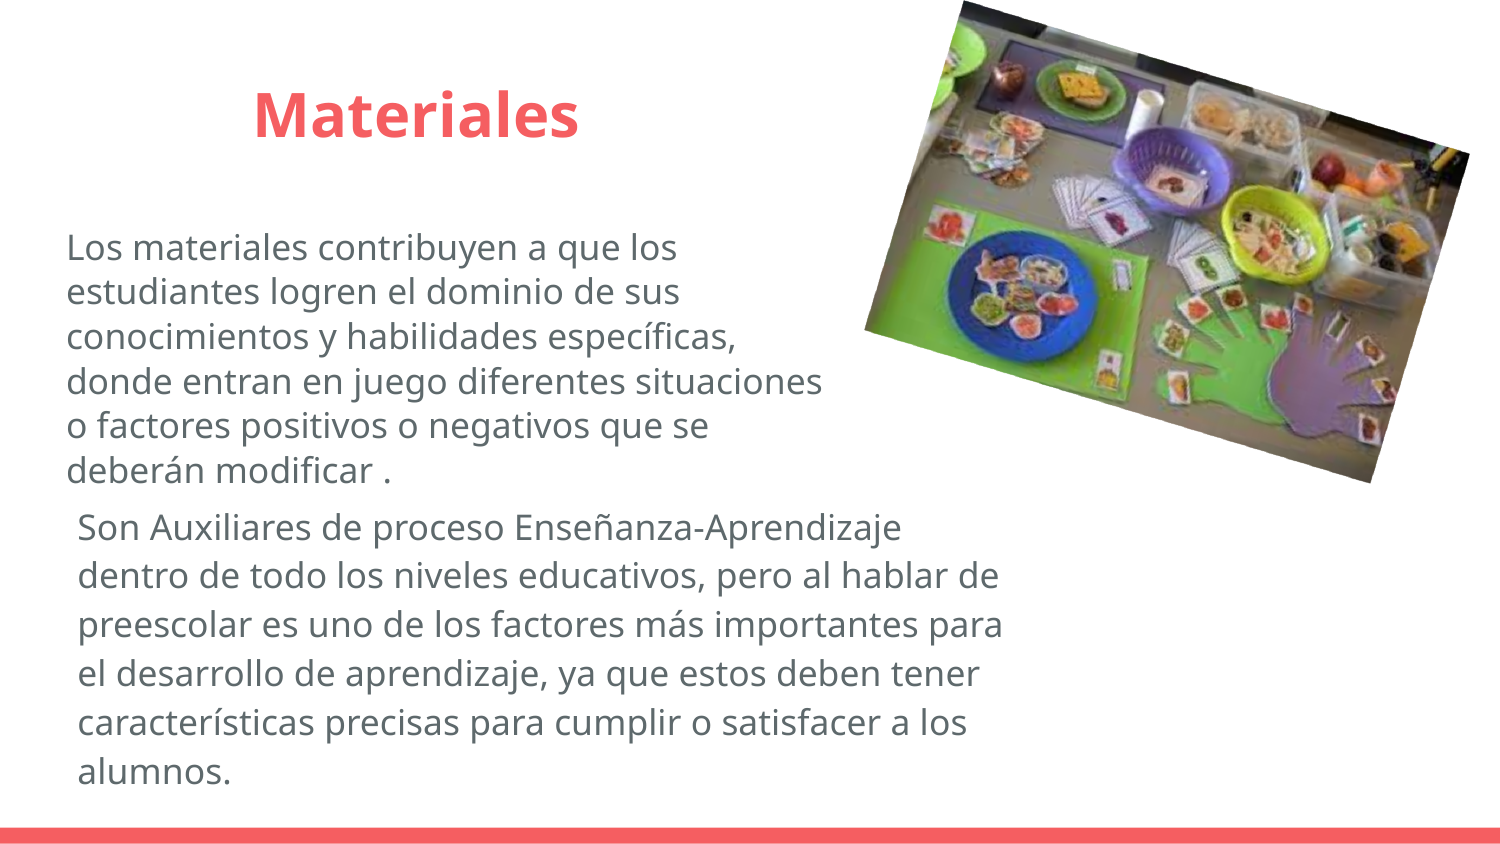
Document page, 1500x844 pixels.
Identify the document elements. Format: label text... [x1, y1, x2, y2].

text_box Son Auxiliares de proceso Enseñanza-Aprendizaje dentro de todo los niveles educativos, pero al hablar de preescolar es uno de los factores más importantes para el desarrollo de aprendizaje, ya que estos deben tener características precisas para cumplir o satisfacer a los alumnos. [62, 483, 1034, 807]
picture [865, 1, 1469, 483]
title Materiales [203, 60, 644, 166]
list Los materiales contribuyen a que los estudiantes logren el dominio de sus conocimientos y habilidades específicas, donde entran en juego diferentes situaciones o factores positivos o negativos que se deberán modificar . [51, 207, 859, 618]
